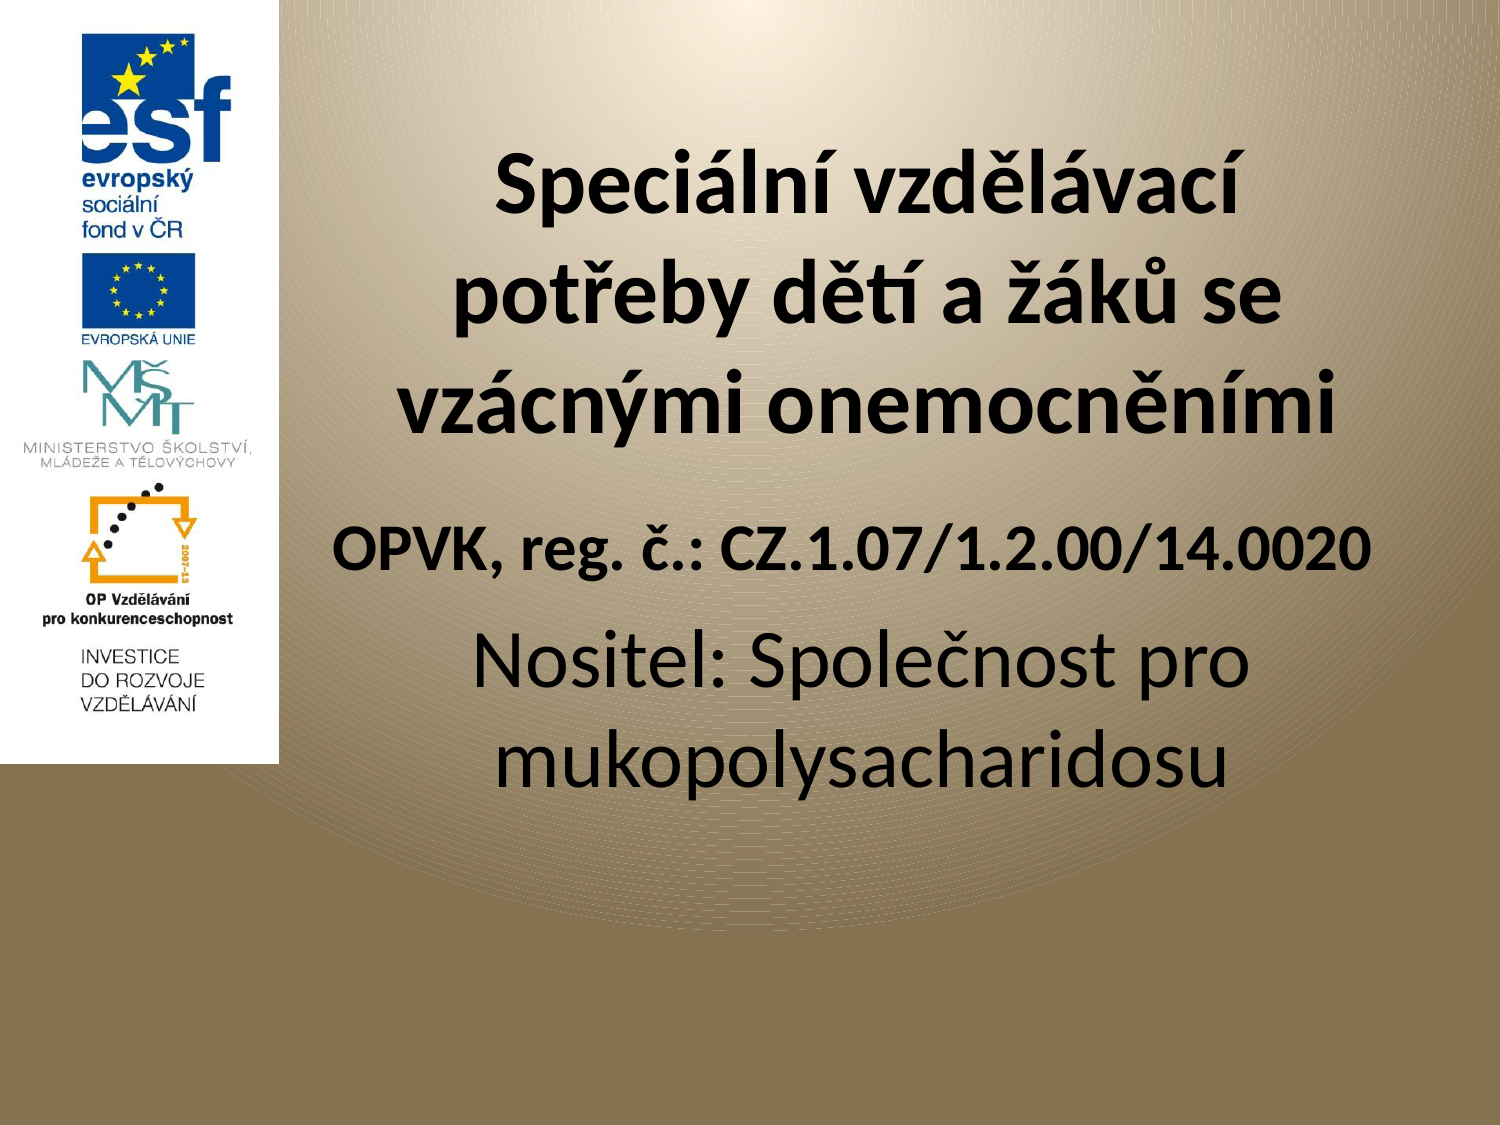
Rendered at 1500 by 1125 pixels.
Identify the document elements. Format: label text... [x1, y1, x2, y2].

subtitle OPVK, reg. č.: CZ.1.07/1.2.00/14.0020 Nositel: Společnost pro mukopolysacharidosu [312, 479, 1412, 1048]
title Speciální vzdělávací potřeby dětí a žáků se vzácnými onemocněními [324, 66, 1412, 479]
